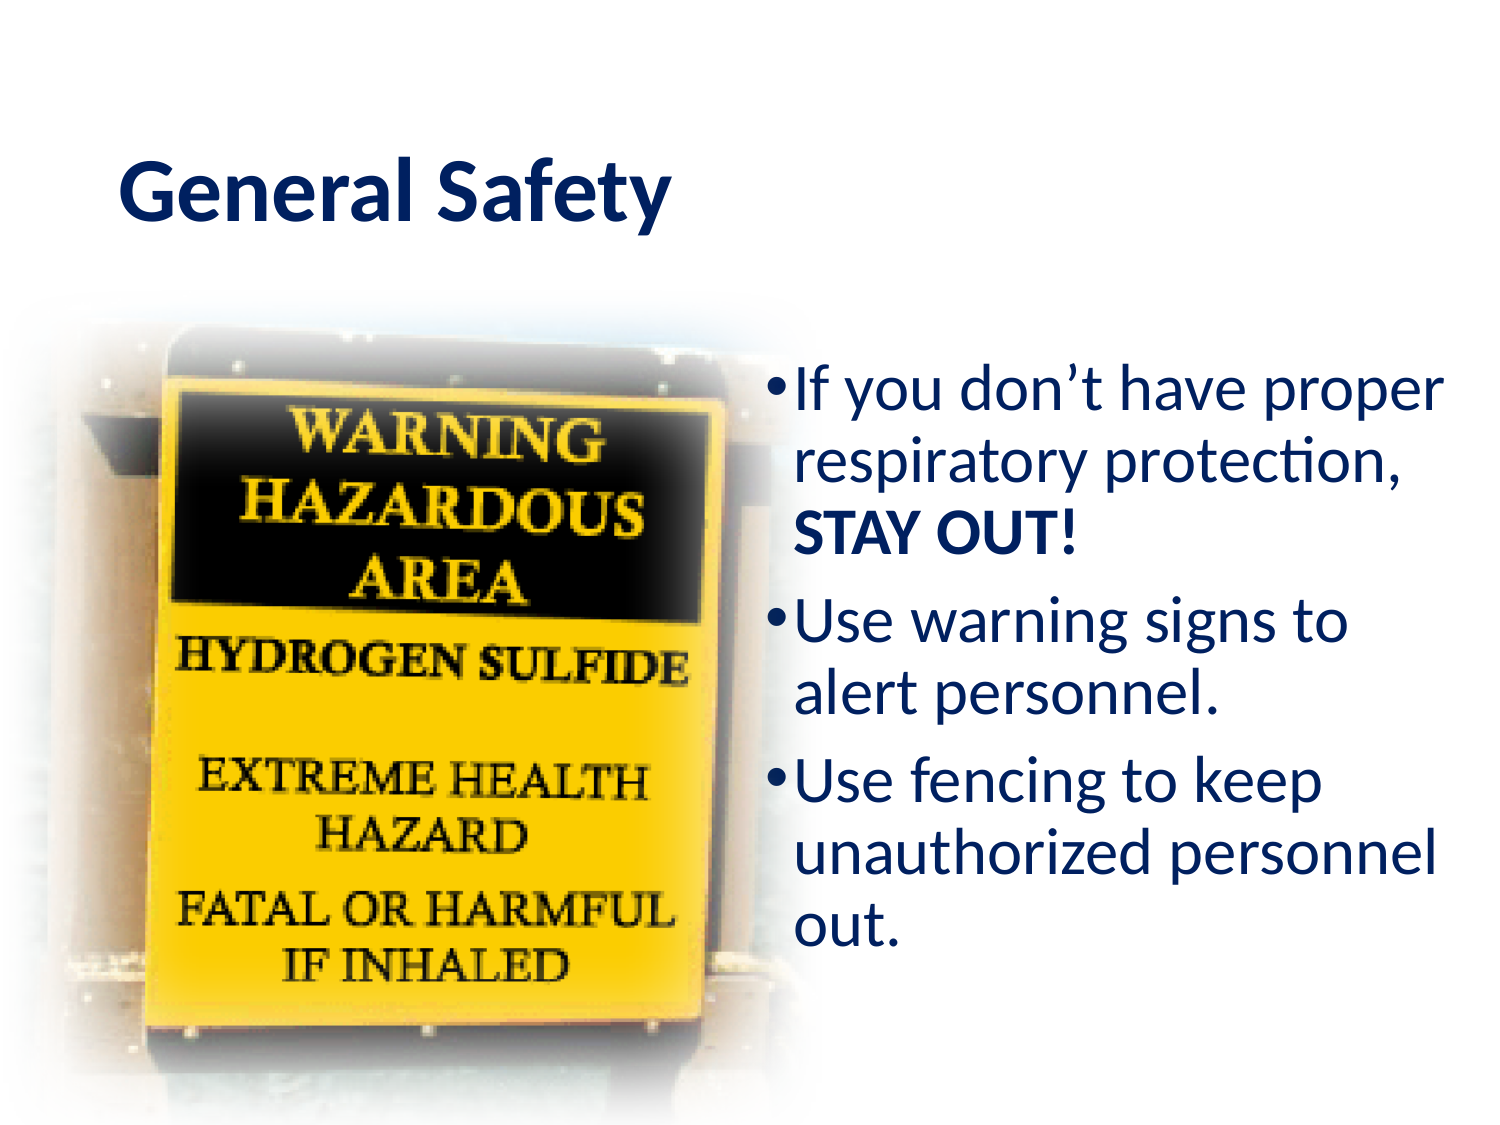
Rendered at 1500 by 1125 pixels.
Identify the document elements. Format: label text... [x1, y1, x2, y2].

list If you don’t have proper respiratory protection, STAY OUT! Use warning signs to alert personnel. Use fencing to keep unauthorized personnel out. [824, 345, 1500, 1088]
title General Safety [103, 83, 1397, 301]
picture [0, 287, 824, 1125]
